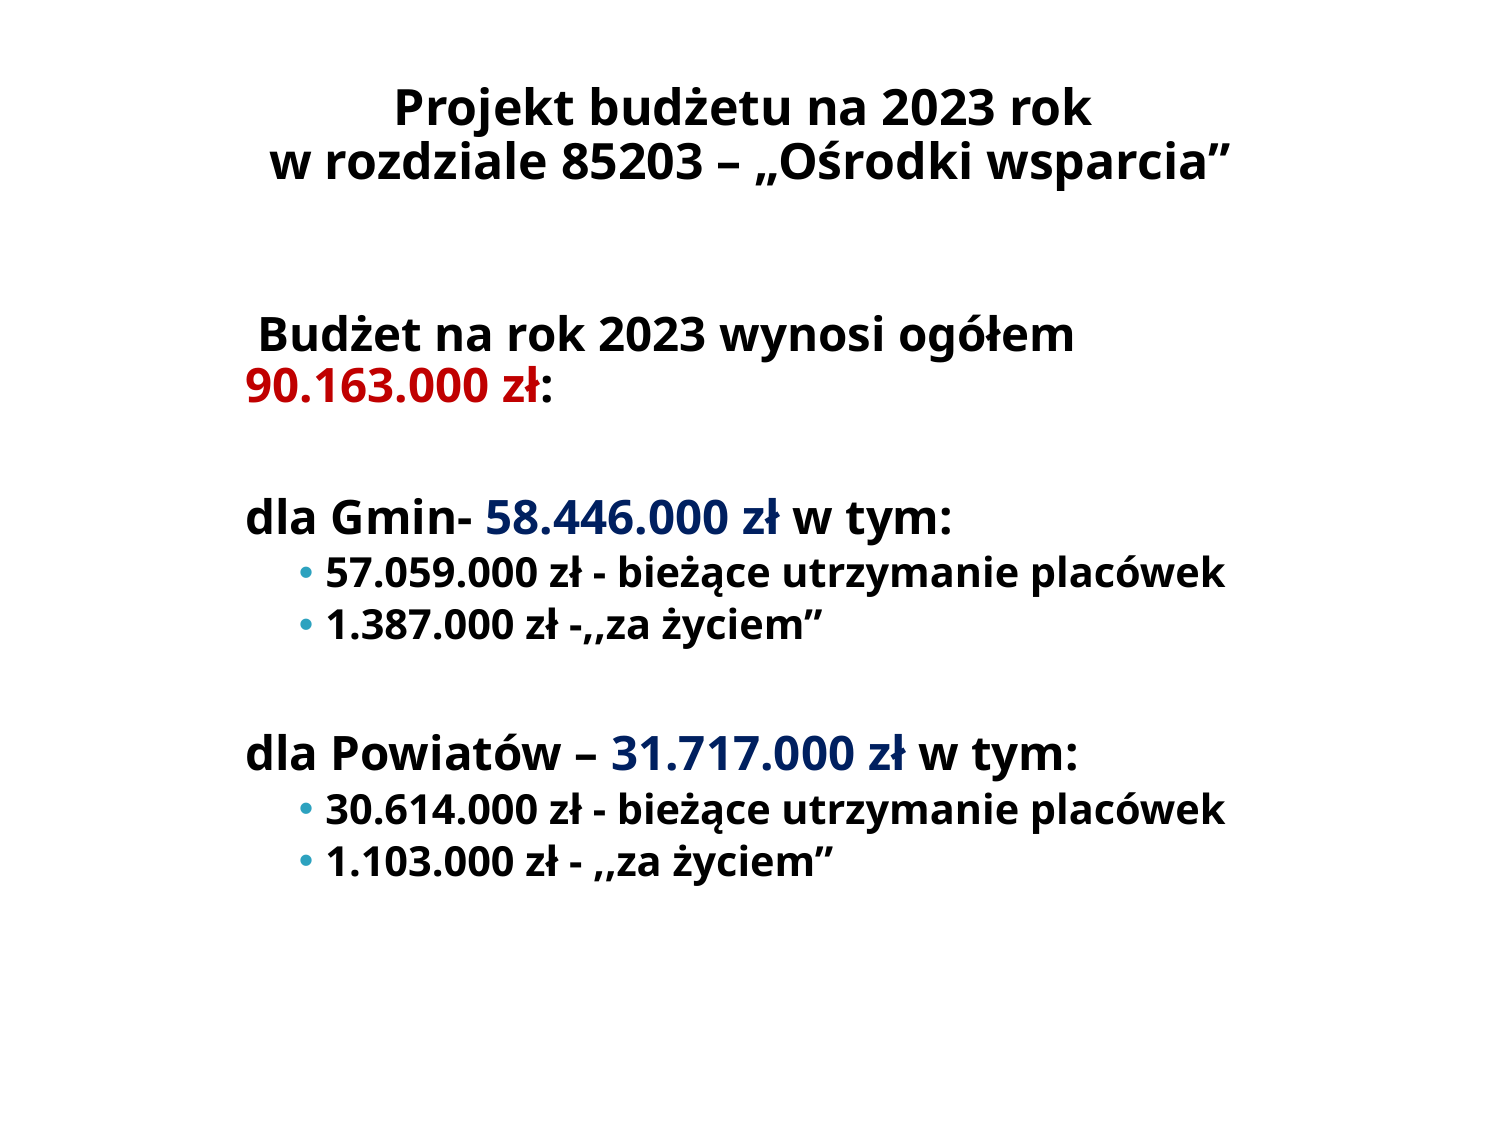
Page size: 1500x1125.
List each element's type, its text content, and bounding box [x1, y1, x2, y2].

title Projekt budżetu na 2023 rok w rozdziale 85203 – „Ośrodki wsparcia” [78, 30, 1422, 242]
list Budżet na rok 2023 wynosi ogółem 90.163.000 zł: dla Gmin- 58.446.000 zł w tym: 57.059.000 zł - bieżące utrzymanie placówek 1.387.000 zł -,,za życiem” dla Powiatów – 31.717.000 zł w tym: 30.614.000 zł - bieżące utrzymanie placówek 1.103.000 zł - ,,za życiem” [230, 302, 1361, 894]
